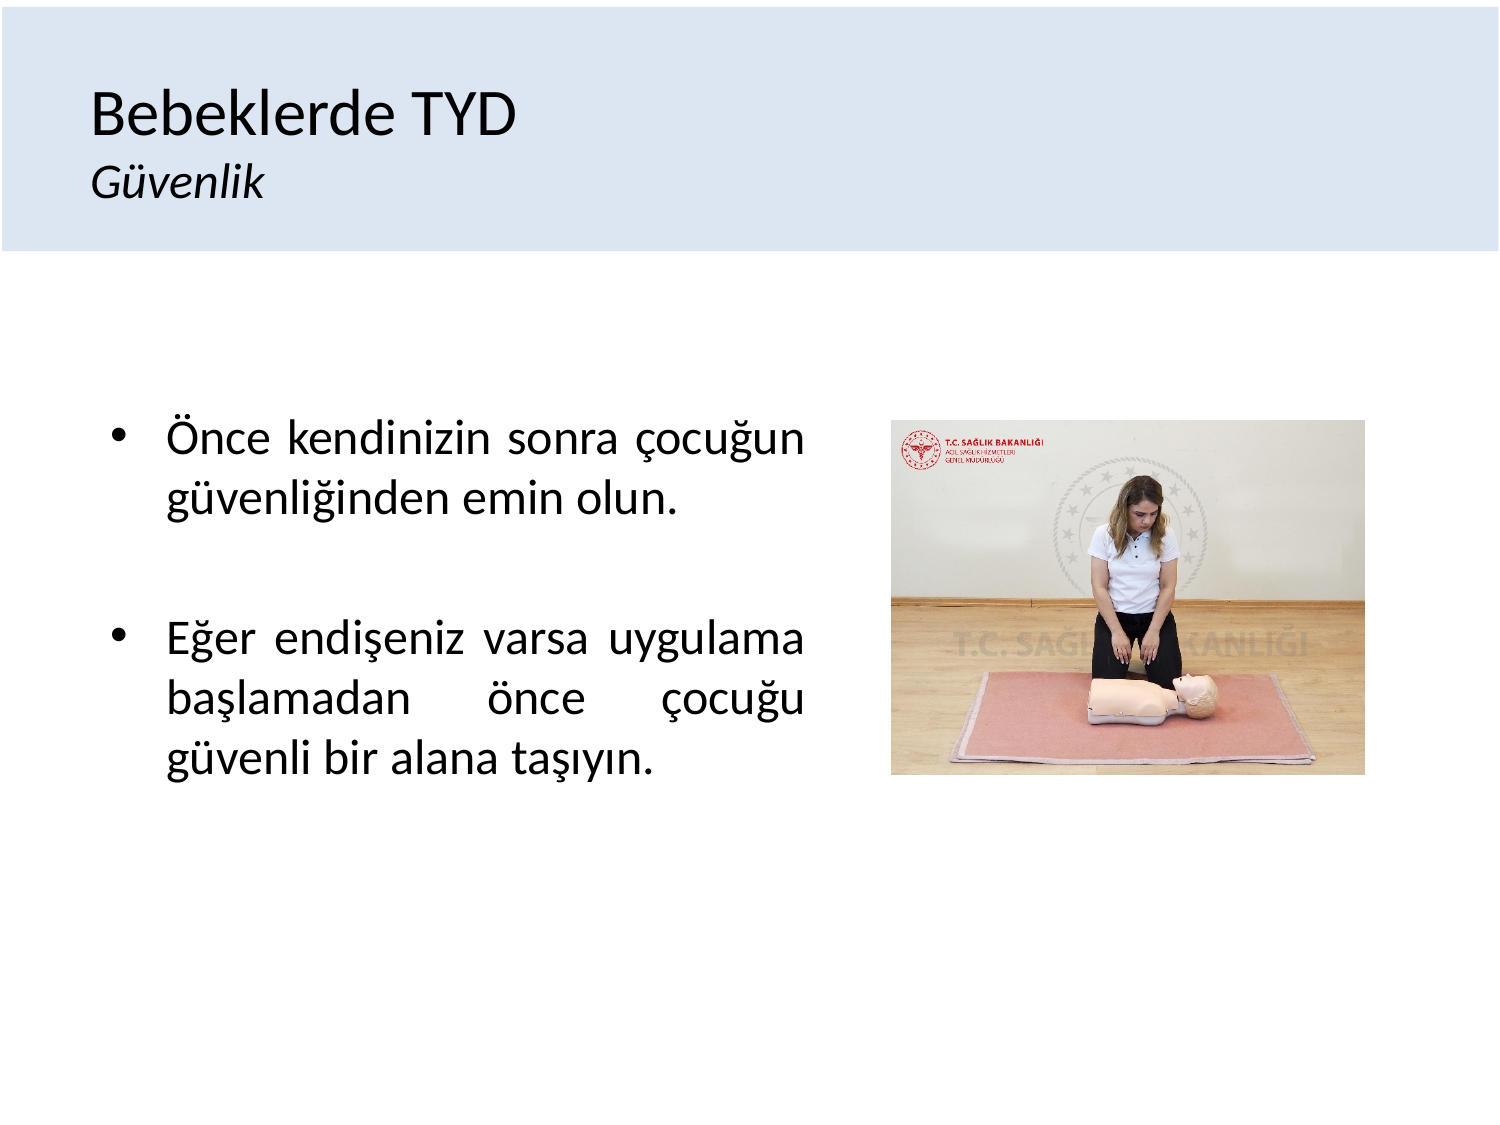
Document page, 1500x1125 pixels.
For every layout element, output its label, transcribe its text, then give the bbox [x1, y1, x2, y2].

text_box [0, 5, 1500, 253]
picture [891, 420, 1365, 776]
title Bebeklerde TYD Güvenlik [75, 45, 998, 233]
text_box Önce kendinizin sonra çocuğun güvenliğinden emin olun. Eğer endişeniz varsa uygulama başlamadan önce çocuğu güvenli bir alana taşıyın. [95, 397, 821, 882]
